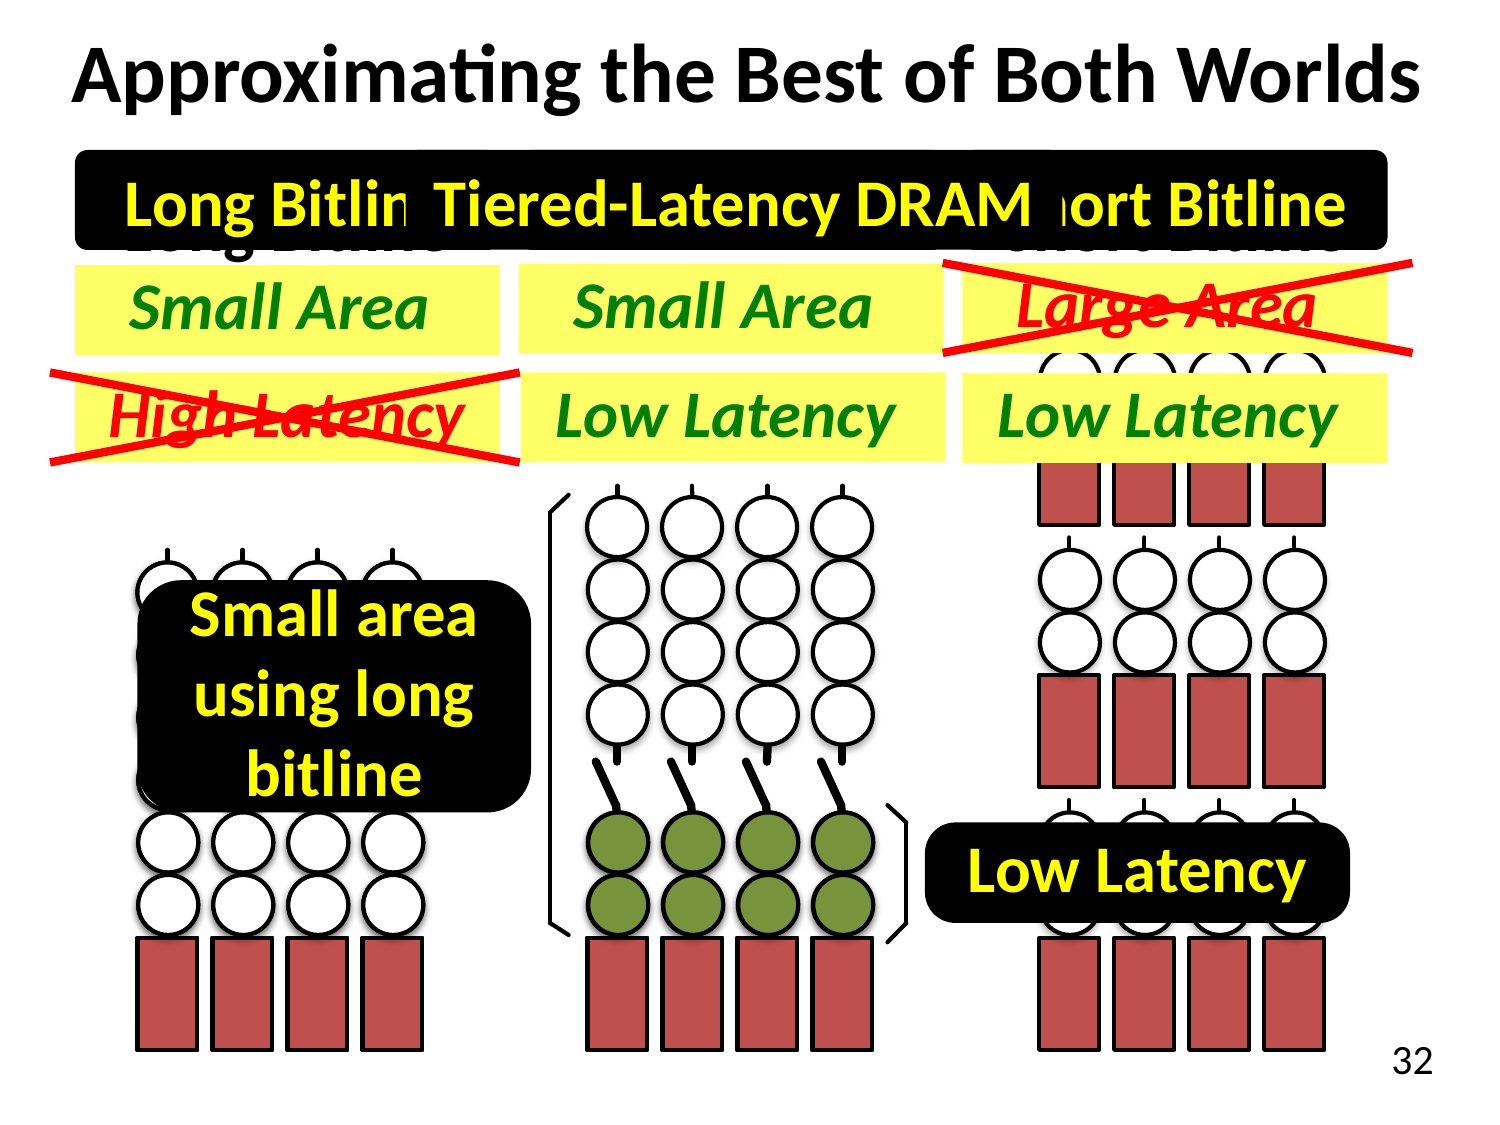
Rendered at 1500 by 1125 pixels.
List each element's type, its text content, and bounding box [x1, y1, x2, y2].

text_box Low Latency [525, 372, 937, 463]
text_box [137, 494, 569, 936]
text_box Small Area [525, 263, 937, 354]
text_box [49, 149, 521, 1051]
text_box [587, 812, 874, 1051]
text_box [586, 485, 874, 745]
text_box Tiered-Latency DRAM [416, 147, 1052, 252]
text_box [887, 804, 1351, 943]
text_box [595, 753, 843, 809]
title Approximating the Best of Both Worlds [0, 0, 1500, 138]
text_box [942, 149, 1413, 1051]
